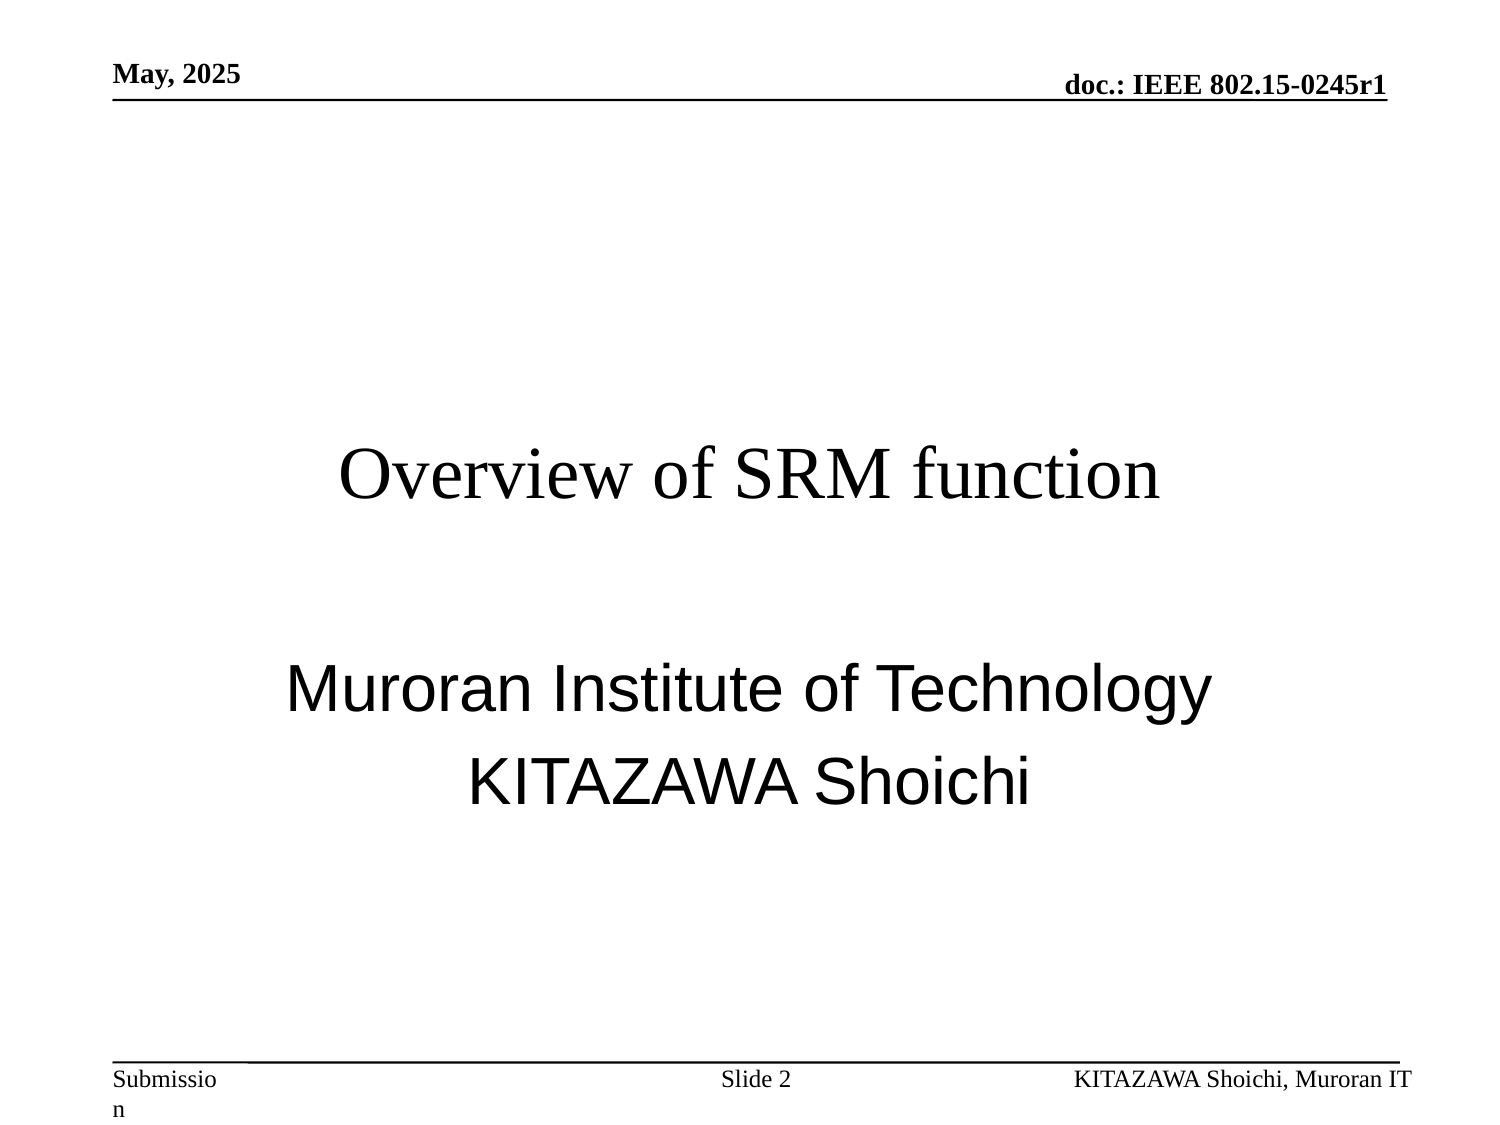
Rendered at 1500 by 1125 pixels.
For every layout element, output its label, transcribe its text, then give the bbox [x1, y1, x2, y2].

subtitle Muroran Institute of Technology KITAZAWA Shoichi [225, 637, 1275, 925]
footer KITAZAWA Shoichi, Muroran IT [900, 1062, 1413, 1123]
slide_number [112, 54, 375, 90]
slide_number Slide 2 [712, 1062, 800, 1093]
title Overview of SRM function [112, 375, 1388, 563]
